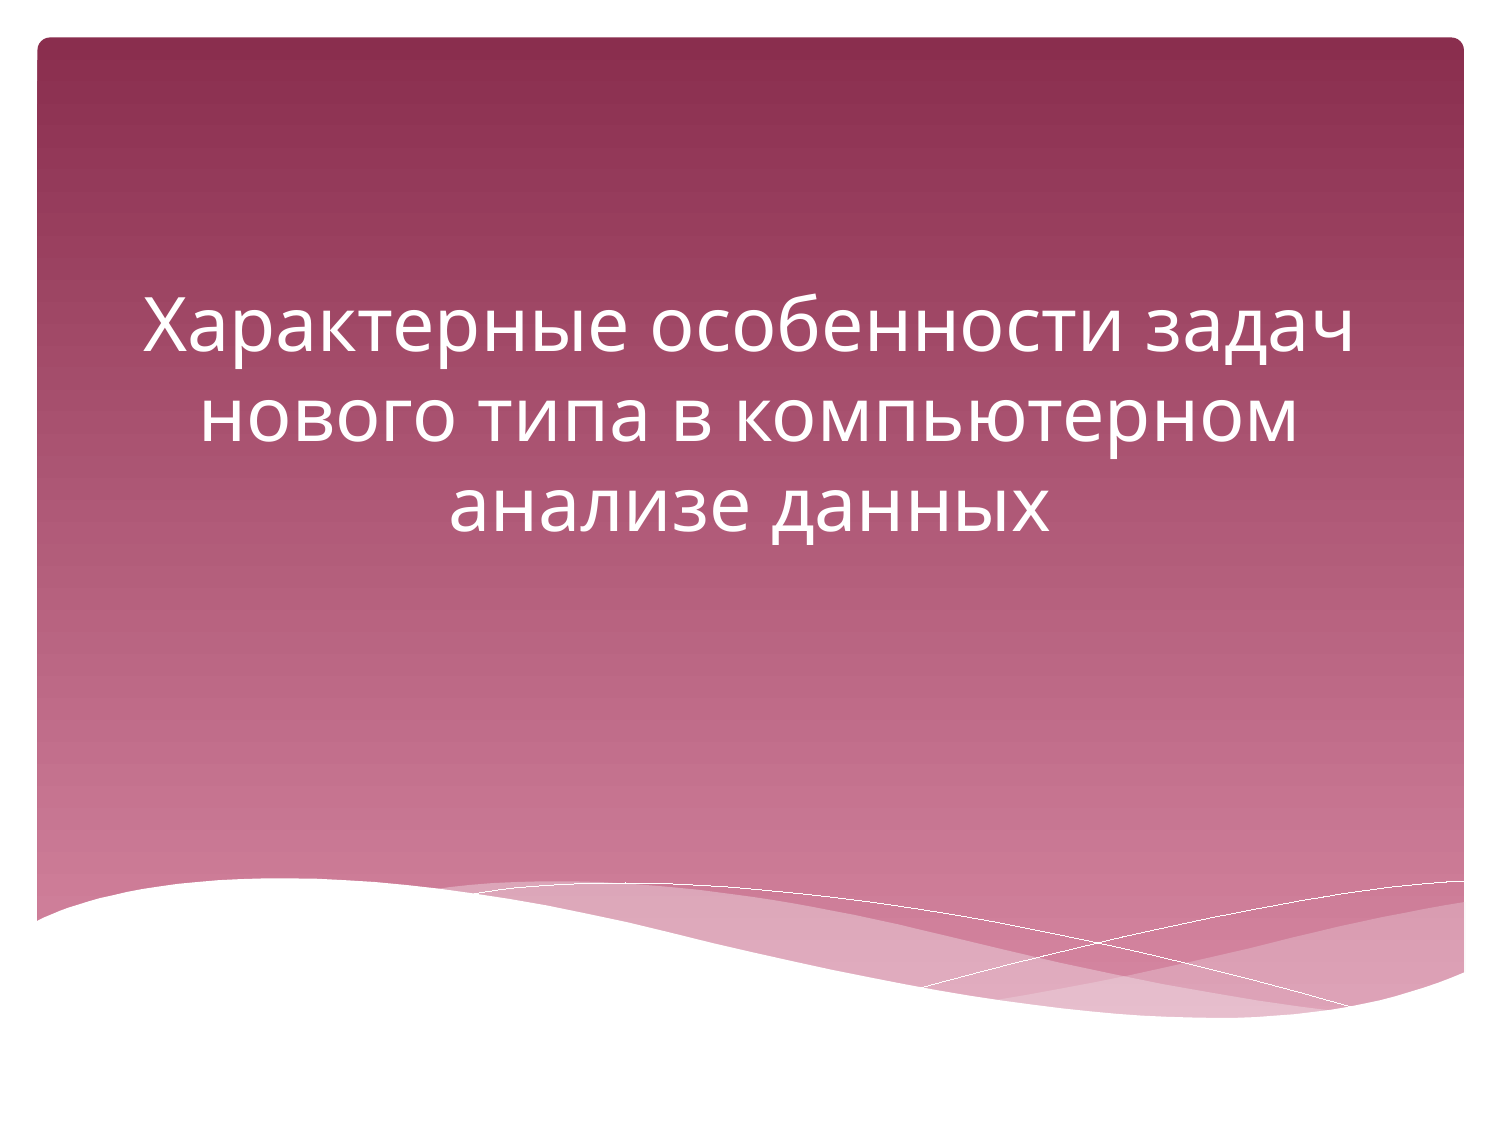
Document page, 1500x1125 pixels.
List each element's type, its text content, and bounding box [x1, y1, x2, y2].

title Характерные особенности задач нового типа в компьютерном анализе данных [112, 262, 1388, 555]
